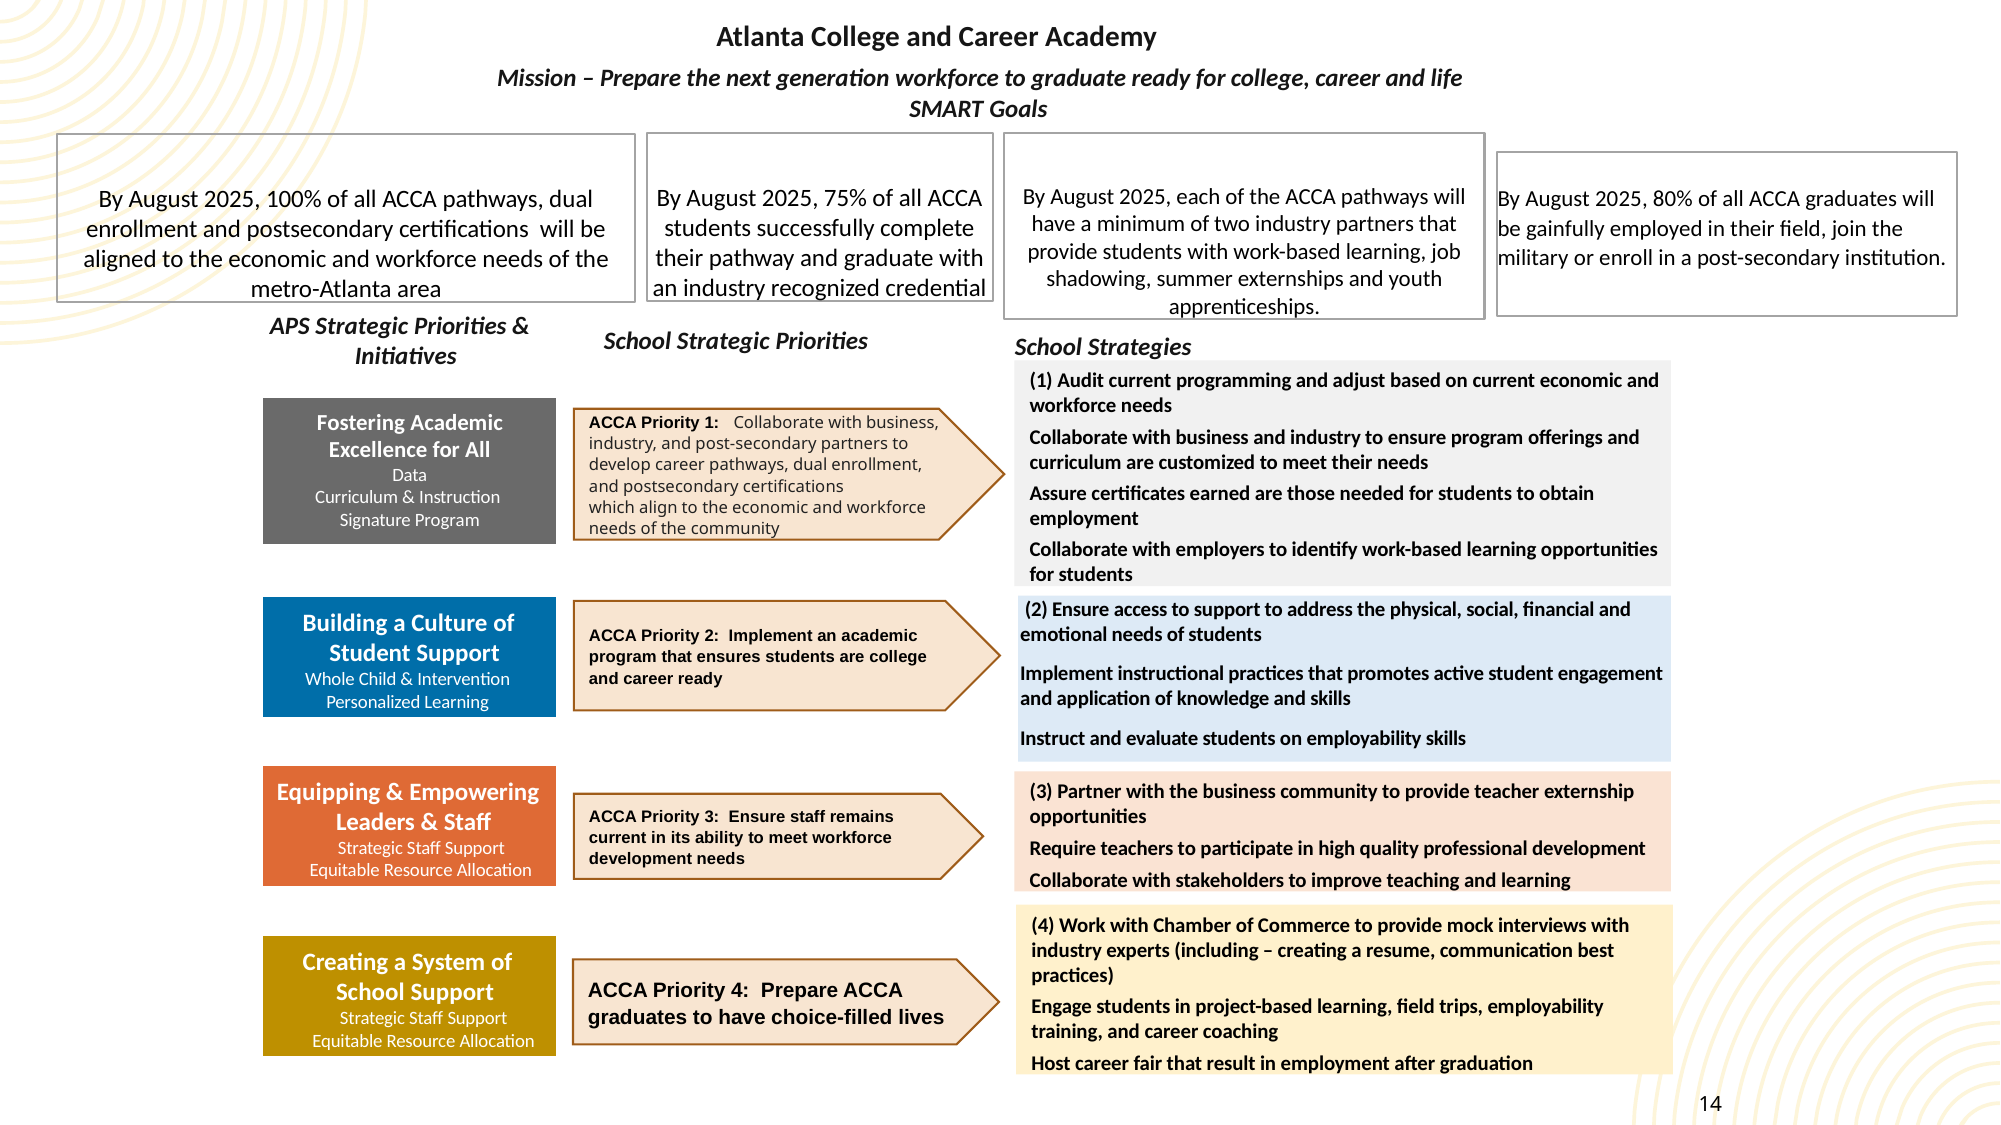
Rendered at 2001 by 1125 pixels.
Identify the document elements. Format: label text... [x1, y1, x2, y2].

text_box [254, 757, 565, 895]
text_box By August 2025, each of the ACCA pathways will have a minimum of two industry partners that provide students with work-based learning, job shadowing, summer externships and youth apprenticeships. [1004, 133, 1485, 319]
text_box ACCA Priority 4: Prepare ACCA graduates to have choice-filled lives [571, 958, 1001, 1046]
text_box Mission – Prepare the next generation workforce to graduate ready for college, career and life [261, 59, 1697, 92]
text_box ACCA Priority 2: Implement an academic program that ensures students are college and career ready [572, 599, 1002, 712]
text_box ACCA Priority 1: Collaborate with business, industry, and post-secondary partners to develop career pathways, dual enrollment, and postsecondary certifications which align to the economic and workforce needs of the community [572, 407, 1006, 541]
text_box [254, 389, 565, 553]
text_box 14 [1696, 1088, 1728, 1116]
text_box School Strategic Priorities [601, 322, 873, 355]
text_box SMART Goals [907, 92, 1051, 123]
text_box APS Strategic Priorities & Initiatives [267, 307, 534, 370]
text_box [254, 927, 565, 1065]
text_box (3) Partner with the business community to provide teacher externship opportunities Require teachers to participate in high quality professional development Collaborate with stakeholders to improve teaching and learning [1014, 771, 1671, 892]
text_box (2) Ensure access to support to address the physical, social, financial and emotional needs of students Implement instructional practices that promotes active student engagement and application of knowledge and skills Instruct and evaluate students on employability skills [1018, 595, 1671, 762]
text_box (1) Audit current programming and adjust based on current economic and workforce needs Collaborate with business and industry to ensure program offerings and curriculum are customized to meet their needs Assure certificates earned are those needed for students to obtain employment Collaborate with employers to identify work-based learning opportunities for students [1014, 360, 1671, 587]
text_box Atlanta College and Career Academy [714, 14, 1341, 52]
text_box ACCA Priority 3: Ensure staff remains current in its ability to meet workforce development needs [572, 792, 985, 880]
text_box (4) Work with Chamber of Commerce to provide mock interviews with industry experts (including – creating a resume, communication best practices) Engage students in project-based learning, field trips, employability training, and career coaching Host career fair that result in employment after graduation [1016, 904, 1673, 1075]
text_box By August 2025, 75% of all ACCA students successfully complete their pathway and graduate with an industry recognized credential [646, 132, 993, 302]
text_box By August 2025, 80% of all ACCA graduates will be gainfully employed in their field, join the military or enroll in a post-secondary institution. [1497, 151, 1958, 317]
text_box School Strategies [1013, 328, 1197, 361]
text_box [254, 589, 565, 726]
text_box By August 2025, 100% of all ACCA pathways, dual enrollment and postsecondary certifications will be aligned to the economic and workforce needs of the metro-Atlanta area [57, 133, 635, 303]
